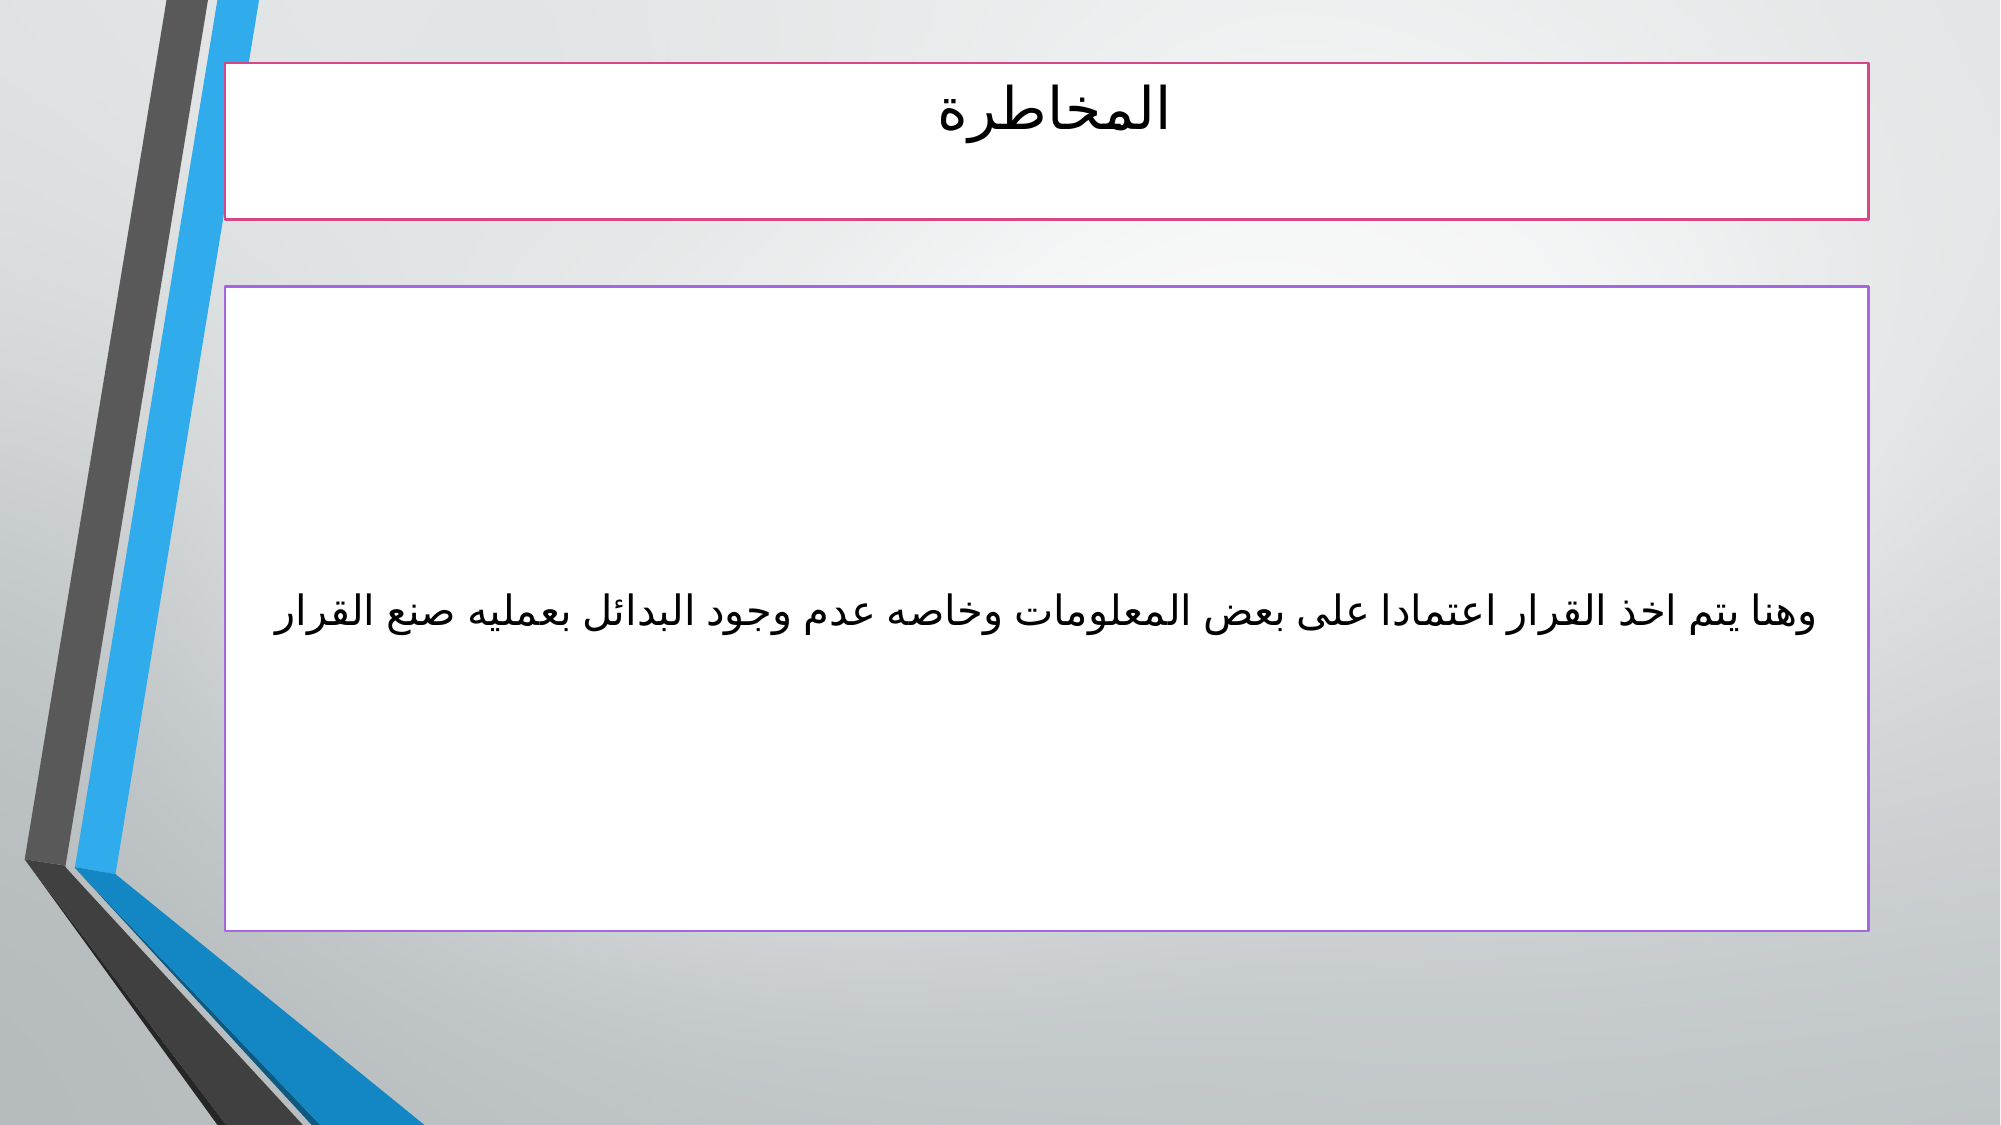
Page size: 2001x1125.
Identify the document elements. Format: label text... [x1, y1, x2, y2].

title المخاطرة [224, 62, 1870, 221]
list وهنا يتم اخذ القرار اعتمادا على بعض المعلومات وخاصه عدم وجود البدائل بعمليه صنع القرار [224, 285, 1870, 932]
